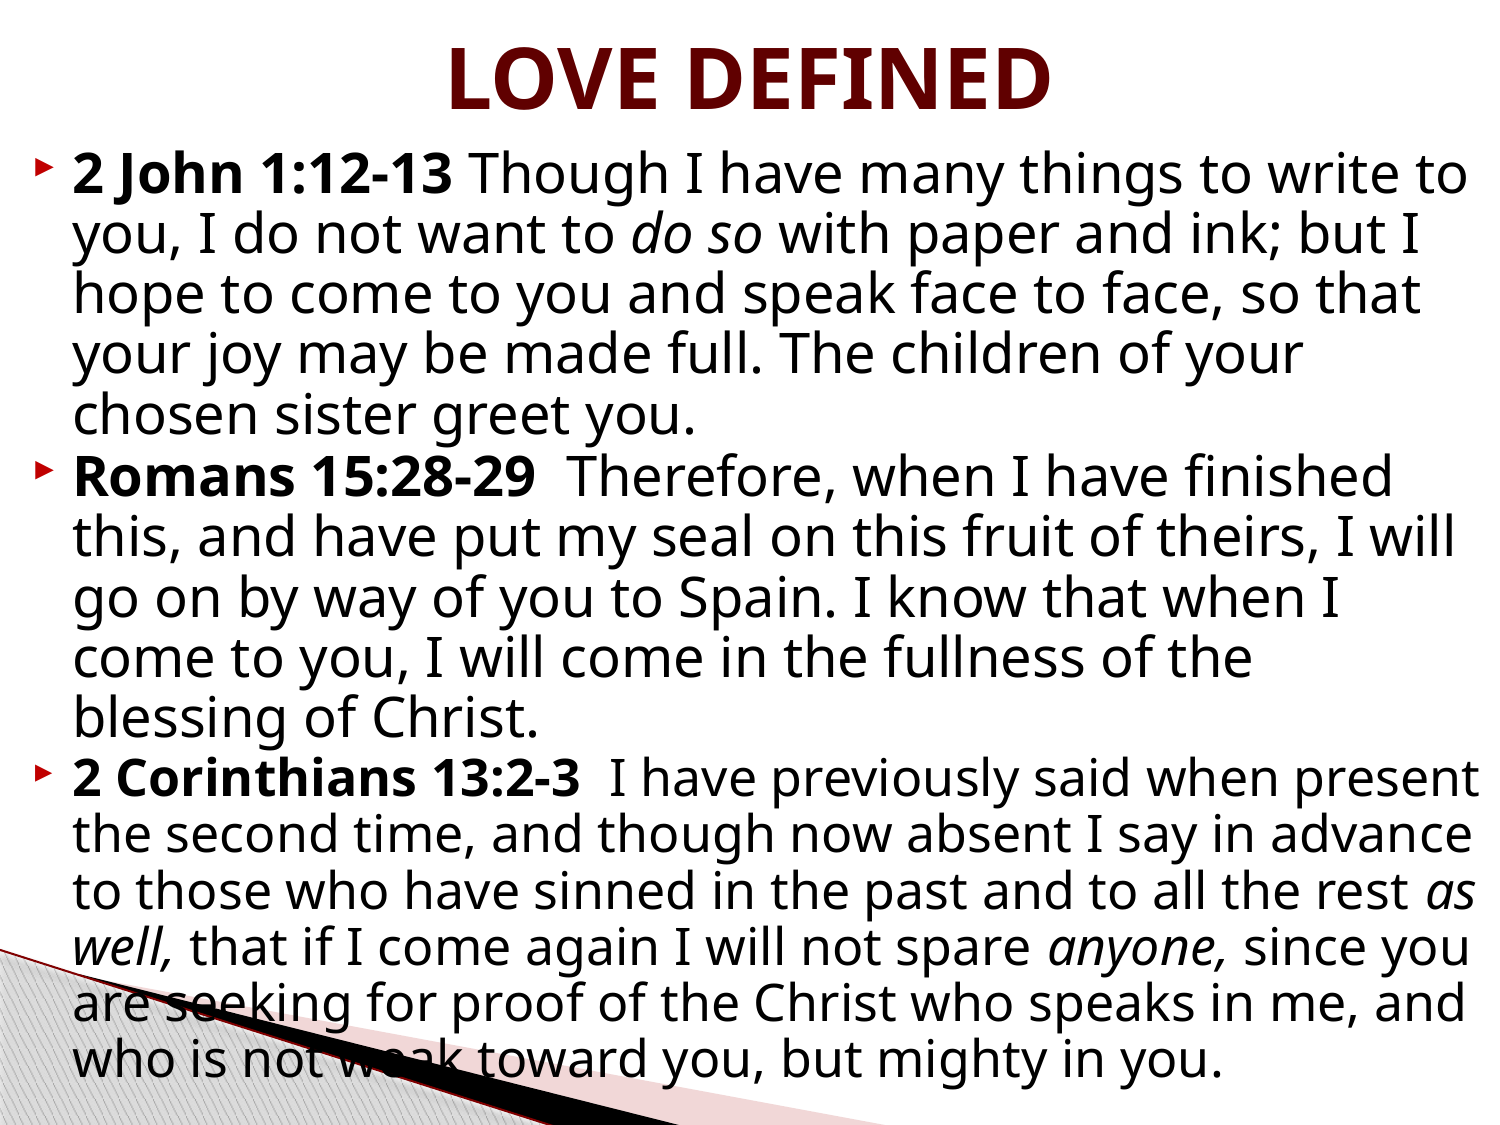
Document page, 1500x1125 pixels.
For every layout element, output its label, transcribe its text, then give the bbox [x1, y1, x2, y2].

title LOVE DEFINED [75, 0, 1425, 150]
list 2 John 1:12-13 Though I have many things to write to you, I do not want to do so with paper and ink; but I hope to come to you and speak face to face, so that your joy may be made full. The children of your chosen sister greet you. Romans 15:28-29 Therefore, when I have finished this, and have put my seal on this fruit of theirs, I will go on by way of you to Spain. I know that when I come to you, I will come in the fullness of the blessing of Christ. 2 Corinthians 13:2-3 I have previously said when present the second time, and though now absent I say in advance to those who have sinned in the past and to all the rest as well, that if I come again I will not spare anyone, since you are seeking for proof of the Christ who speaks in me, and who is not weak toward you, but mighty in you. [0, 137, 1500, 1125]
